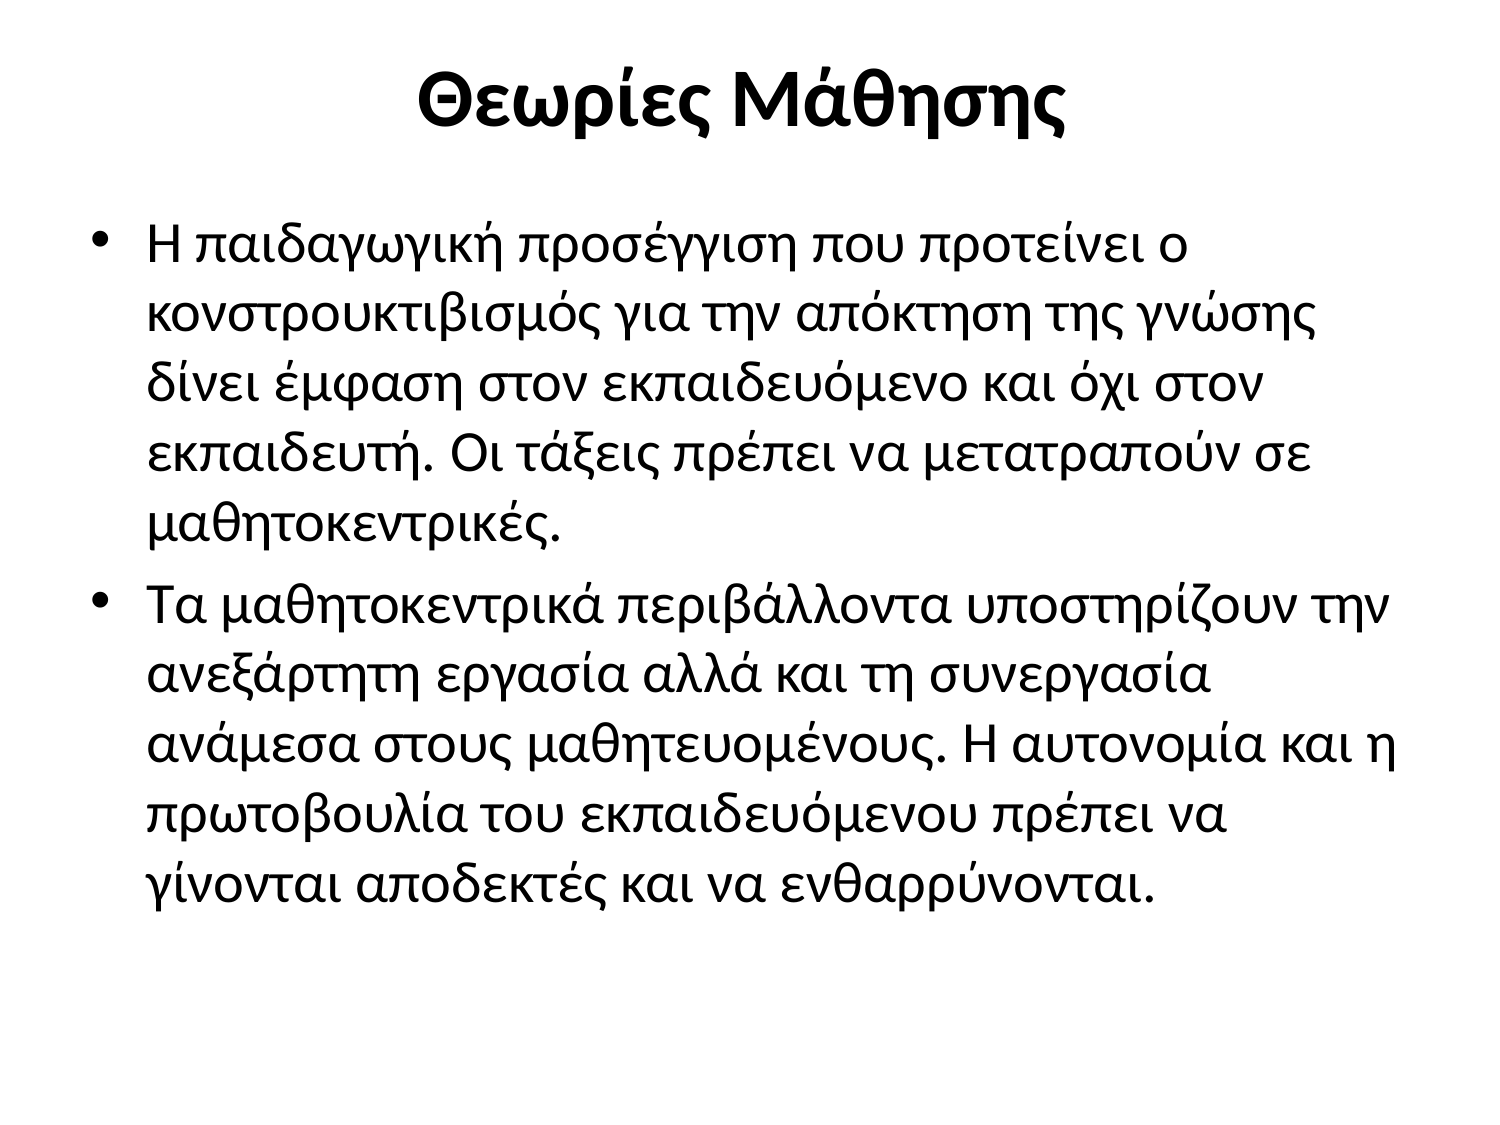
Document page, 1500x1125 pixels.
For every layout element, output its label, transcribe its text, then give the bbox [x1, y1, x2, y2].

title Θεωρίες Μάθησης [76, 19, 1427, 169]
list Η παιδαγωγική προσέγγιση που προτείνει ο κονστρουκτιβισμός για την απόκτηση της γνώσης δίνει έμφαση στον εκπαιδευόμενο και όχι στον εκπαιδευτή. Οι τάξεις πρέπει να μετατραπούν σε μαθητοκεντρικές. Τα μαθητοκεντρικά περιβάλλοντα υποστηρίζουν την ανεξάρτητη εργασία αλλά και τη συνεργασία ανάμεσα στους μαθητευομένους. Η αυτονομία και η πρωτοβουλία του εκπαιδευόμενου πρέπει να γίνονται αποδεκτές και να ενθαρρύνονται. [75, 196, 1425, 1024]
